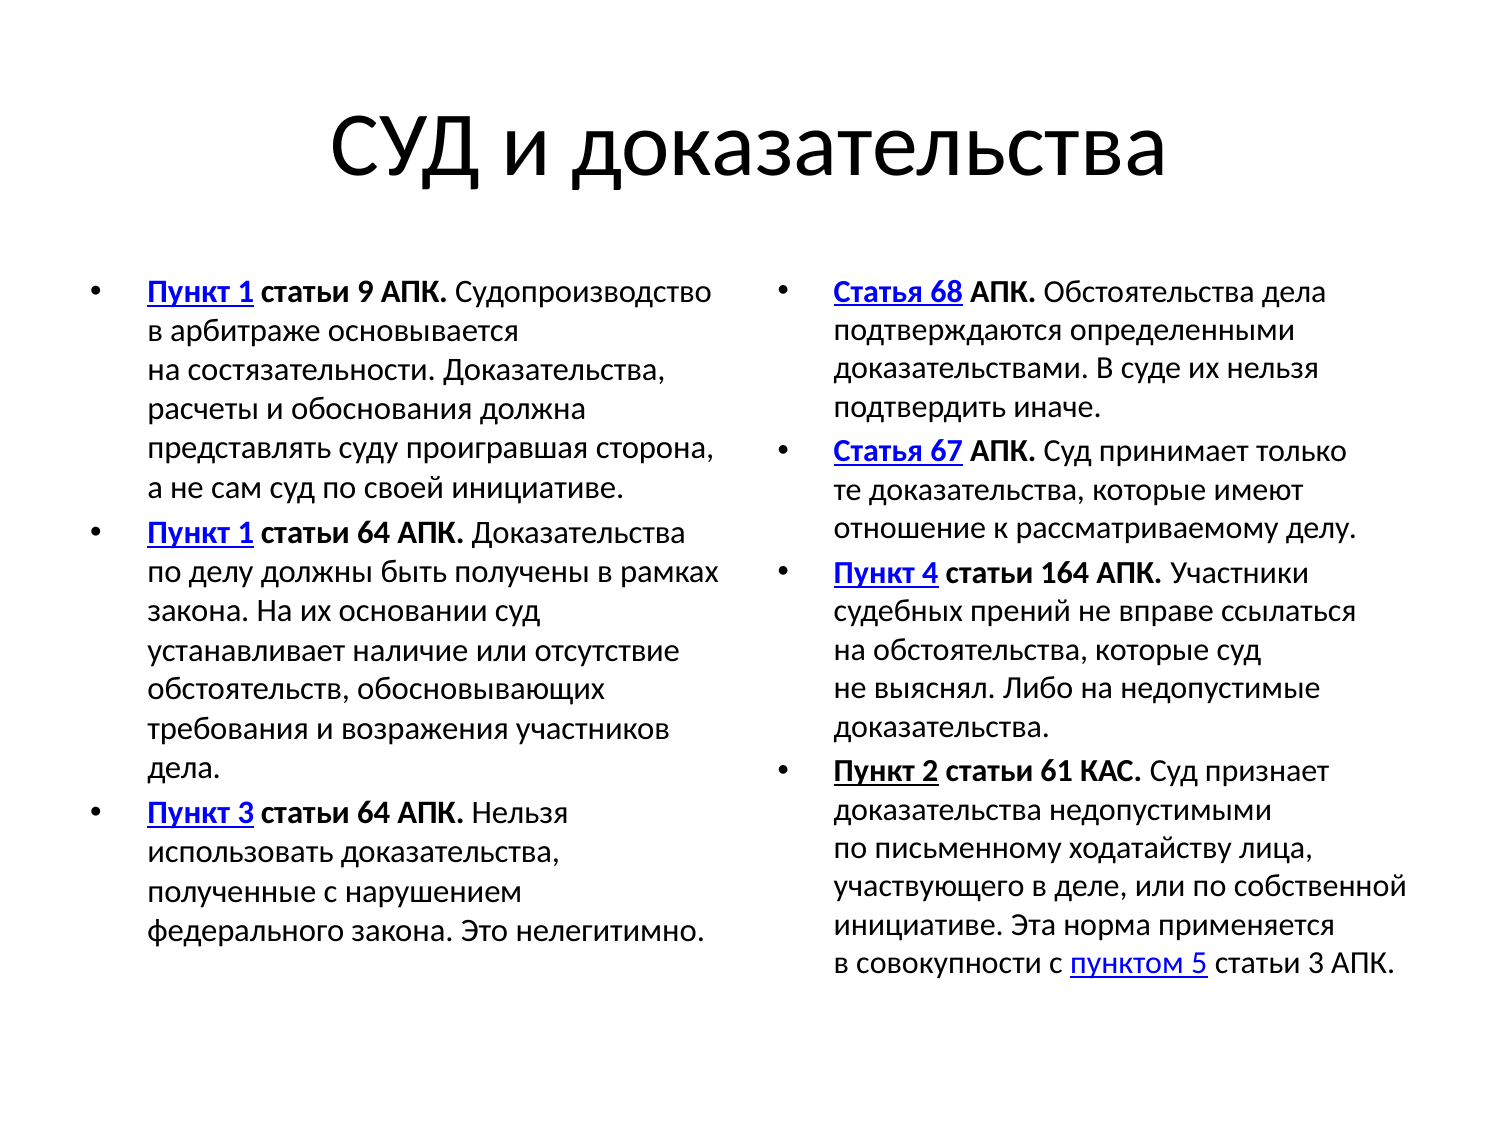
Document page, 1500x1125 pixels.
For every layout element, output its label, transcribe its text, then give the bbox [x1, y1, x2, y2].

title СУД и доказательства [75, 45, 1425, 233]
list Пункт 1 статьи 9 АПК. Судопроизводство в арбитраже основывается на состязательности. Доказательства, расчеты и обоснования должна представлять суду проигравшая сторона, а не сам суд по своей инициативе. Пункт 1 статьи 64 АПК. Доказательства по делу должны быть получены в рамках закона. На их основании суд устанавливает наличие или отсутствие обстоятельств, обосновывающих требования и возражения участников дела. Пункт 3 статьи 64 АПК. Нельзя использовать доказательства, полученные с нарушением федерального закона. Это нелегитимно. [75, 262, 738, 1005]
list Статья 68 АПК. Обстоятельства дела подтверждаются определенными доказательствами. В суде их нельзя подтвердить иначе. Статья 67 АПК. Суд принимает только те доказательства, которые имеют отношение к рассматриваемому делу. Пункт 4 статьи 164 АПК. Участники судебных прений не вправе ссылаться на обстоятельства, которые суд не выяснял. Либо на недопустимые доказательства. Пункт 2 статьи 61 КАС. Суд признает доказательства недопустимыми по письменному ходатайству лица, участвующего в деле, или по собственной инициативе. Эта норма применяется в совокупности с пунктом 5 статьи 3 АПК. [762, 262, 1425, 1005]
